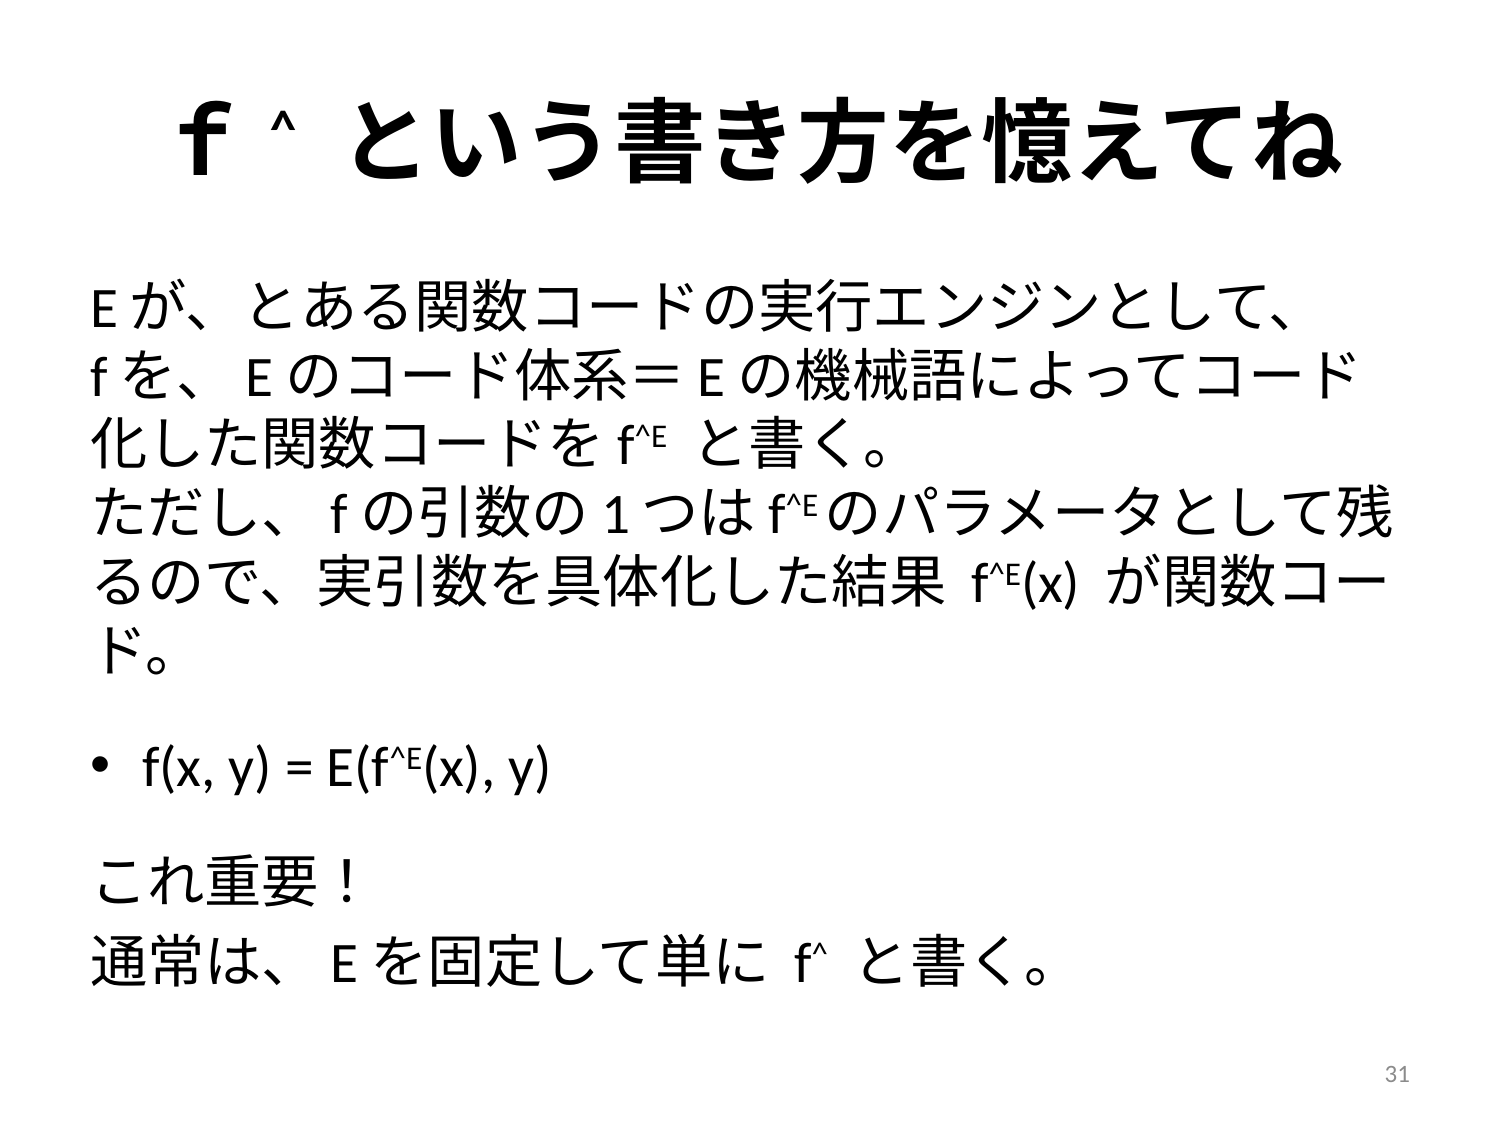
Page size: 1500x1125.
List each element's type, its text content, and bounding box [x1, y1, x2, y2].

list Eが、とある関数コードの実行エンジンとして、 fを、Eのコード体系＝Eの機械語によってコード化した関数コードをf^E と書く。 ただし、fの引数の1つはf^Eのパラメータとして残るので、実引数を具体化した結果 f^E(x) が関数コード。 f(x, y) = E(f^E(x), y) これ重要！ 通常は、Eを固定して単に f^ と書く。 [75, 262, 1425, 1005]
slide_number 31 [1074, 1042, 1425, 1103]
title ｆ^ という書き方を憶えてね [75, 45, 1425, 233]
